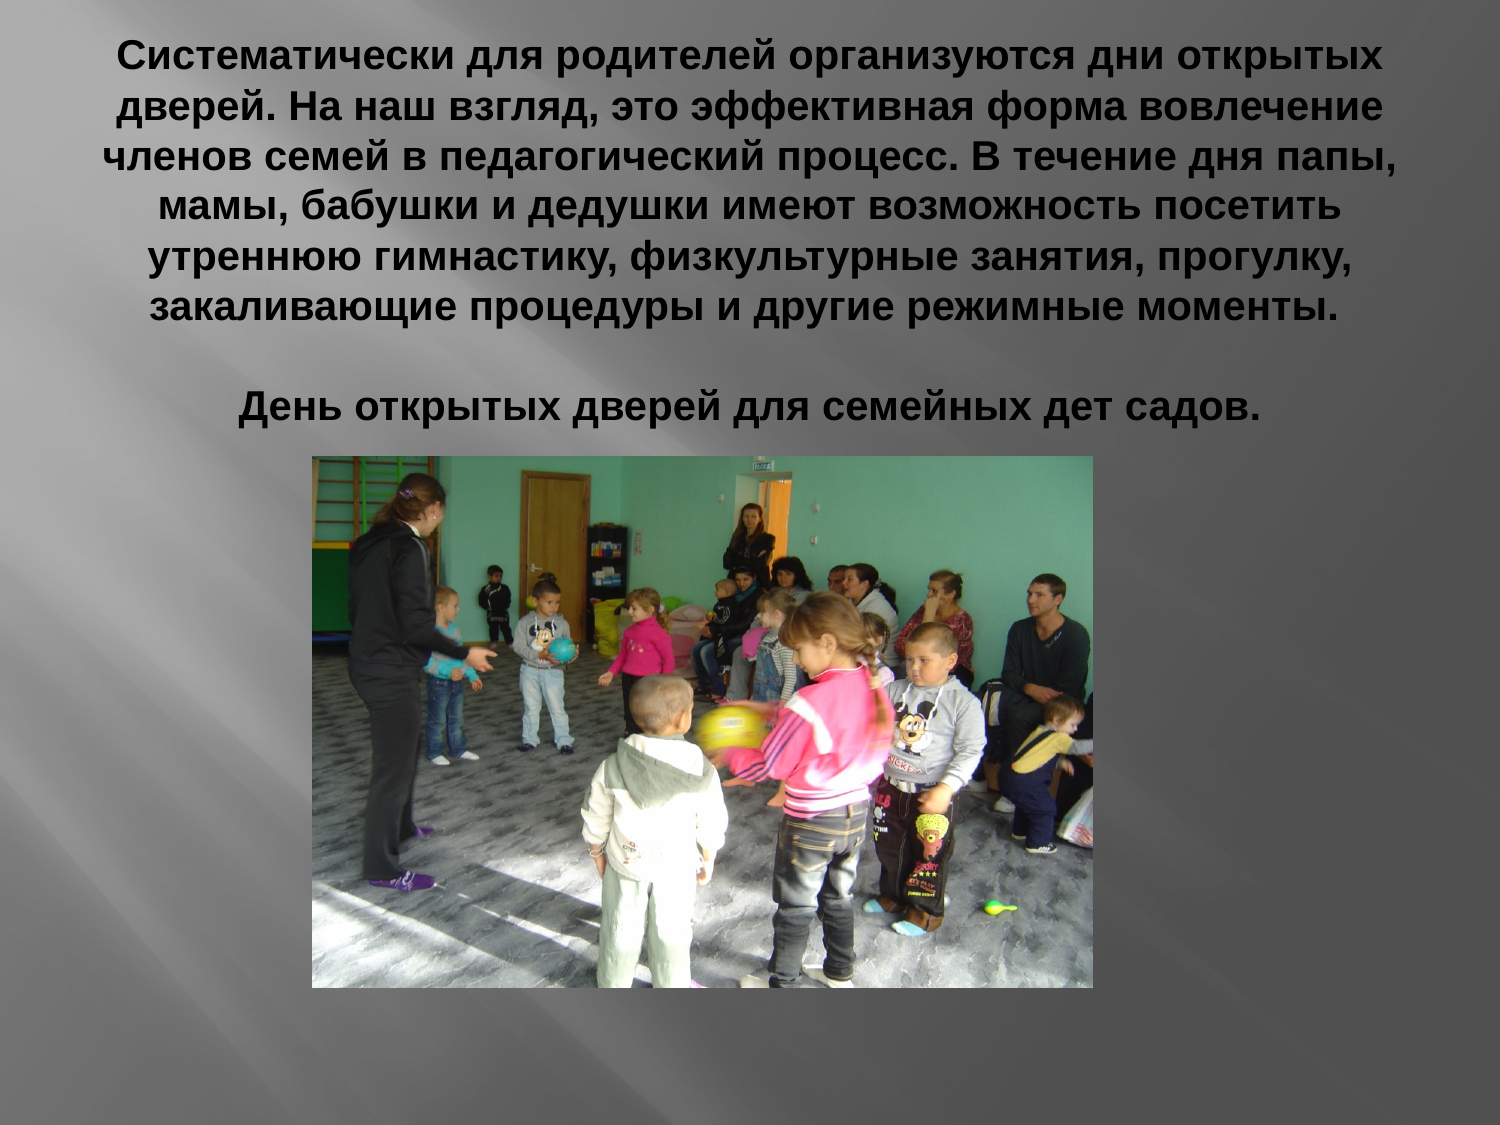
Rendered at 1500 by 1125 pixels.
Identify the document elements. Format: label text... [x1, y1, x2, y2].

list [312, 455, 1093, 988]
title Систематически для родителей организуются дни открытых дверей. На наш взгляд, это эффективная форма вовлечение членов семей в педагогический процесс. В течение дня папы, мамы, бабушки и дедушки имеют возможность посетить утреннюю гимнастику, физкультурные занятия, прогулку, закаливающие процедуры и другие режимные моменты. День открытых дверей для семейных дет садов. [75, 45, 1425, 362]
